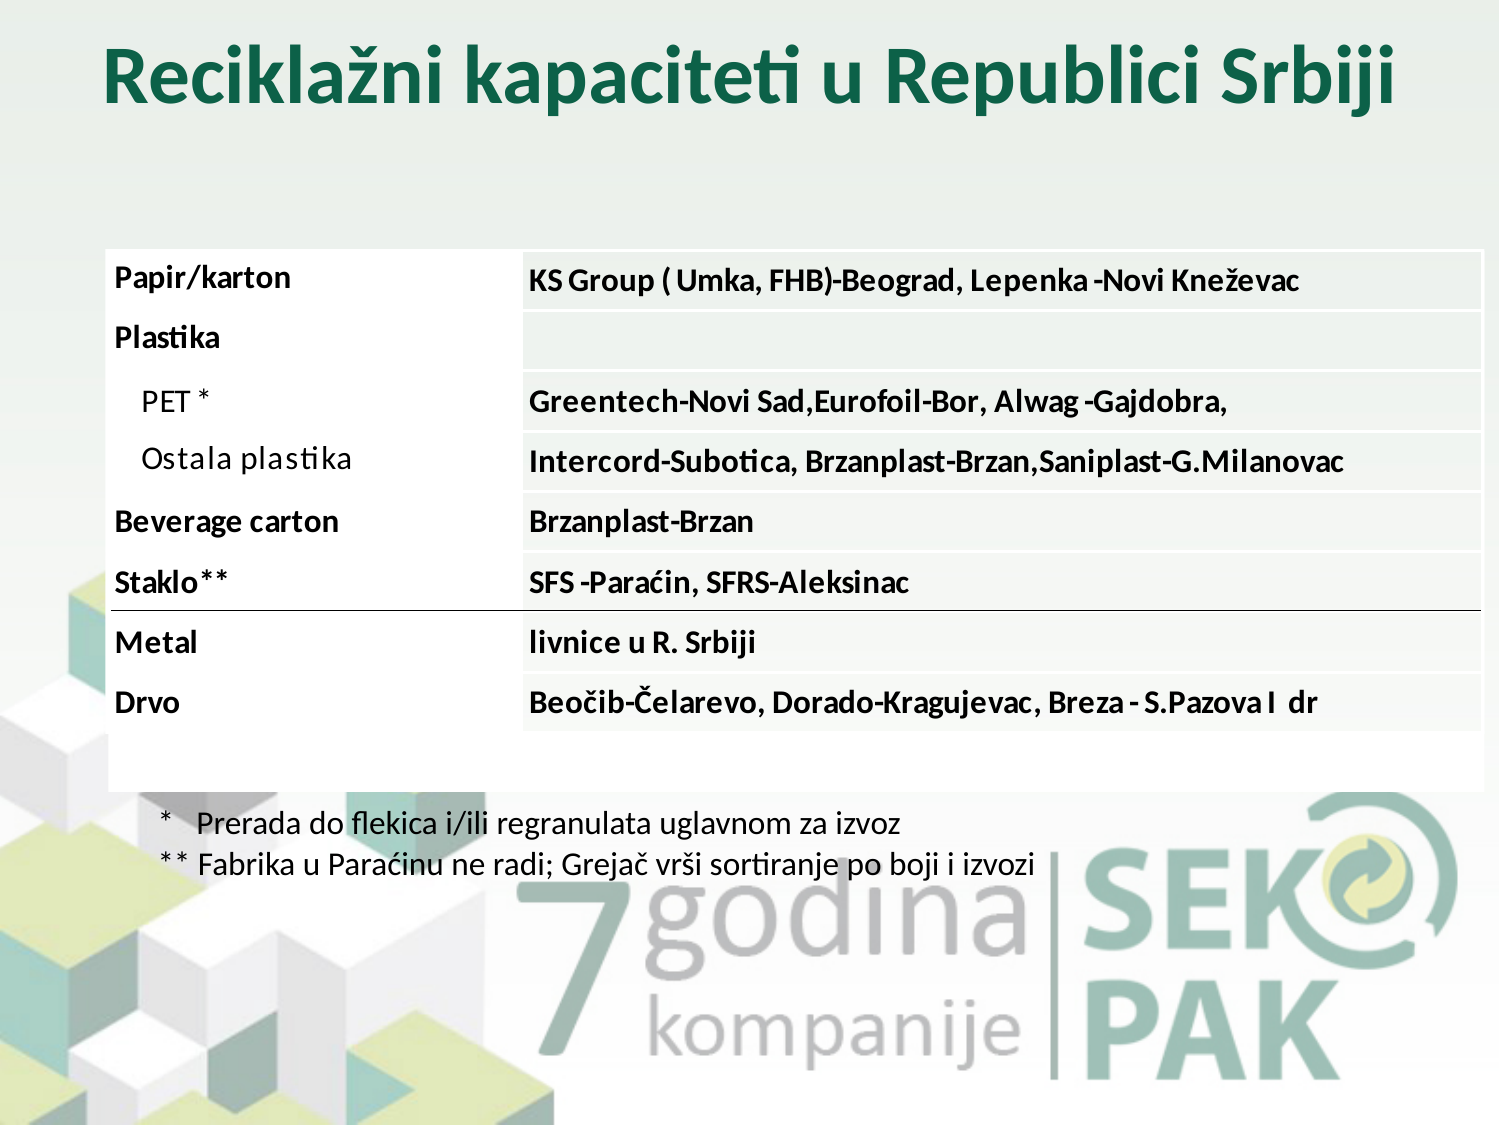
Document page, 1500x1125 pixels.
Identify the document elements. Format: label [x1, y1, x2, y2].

picture [0, 0, 1500, 1125]
text_box [105, 248, 1488, 795]
